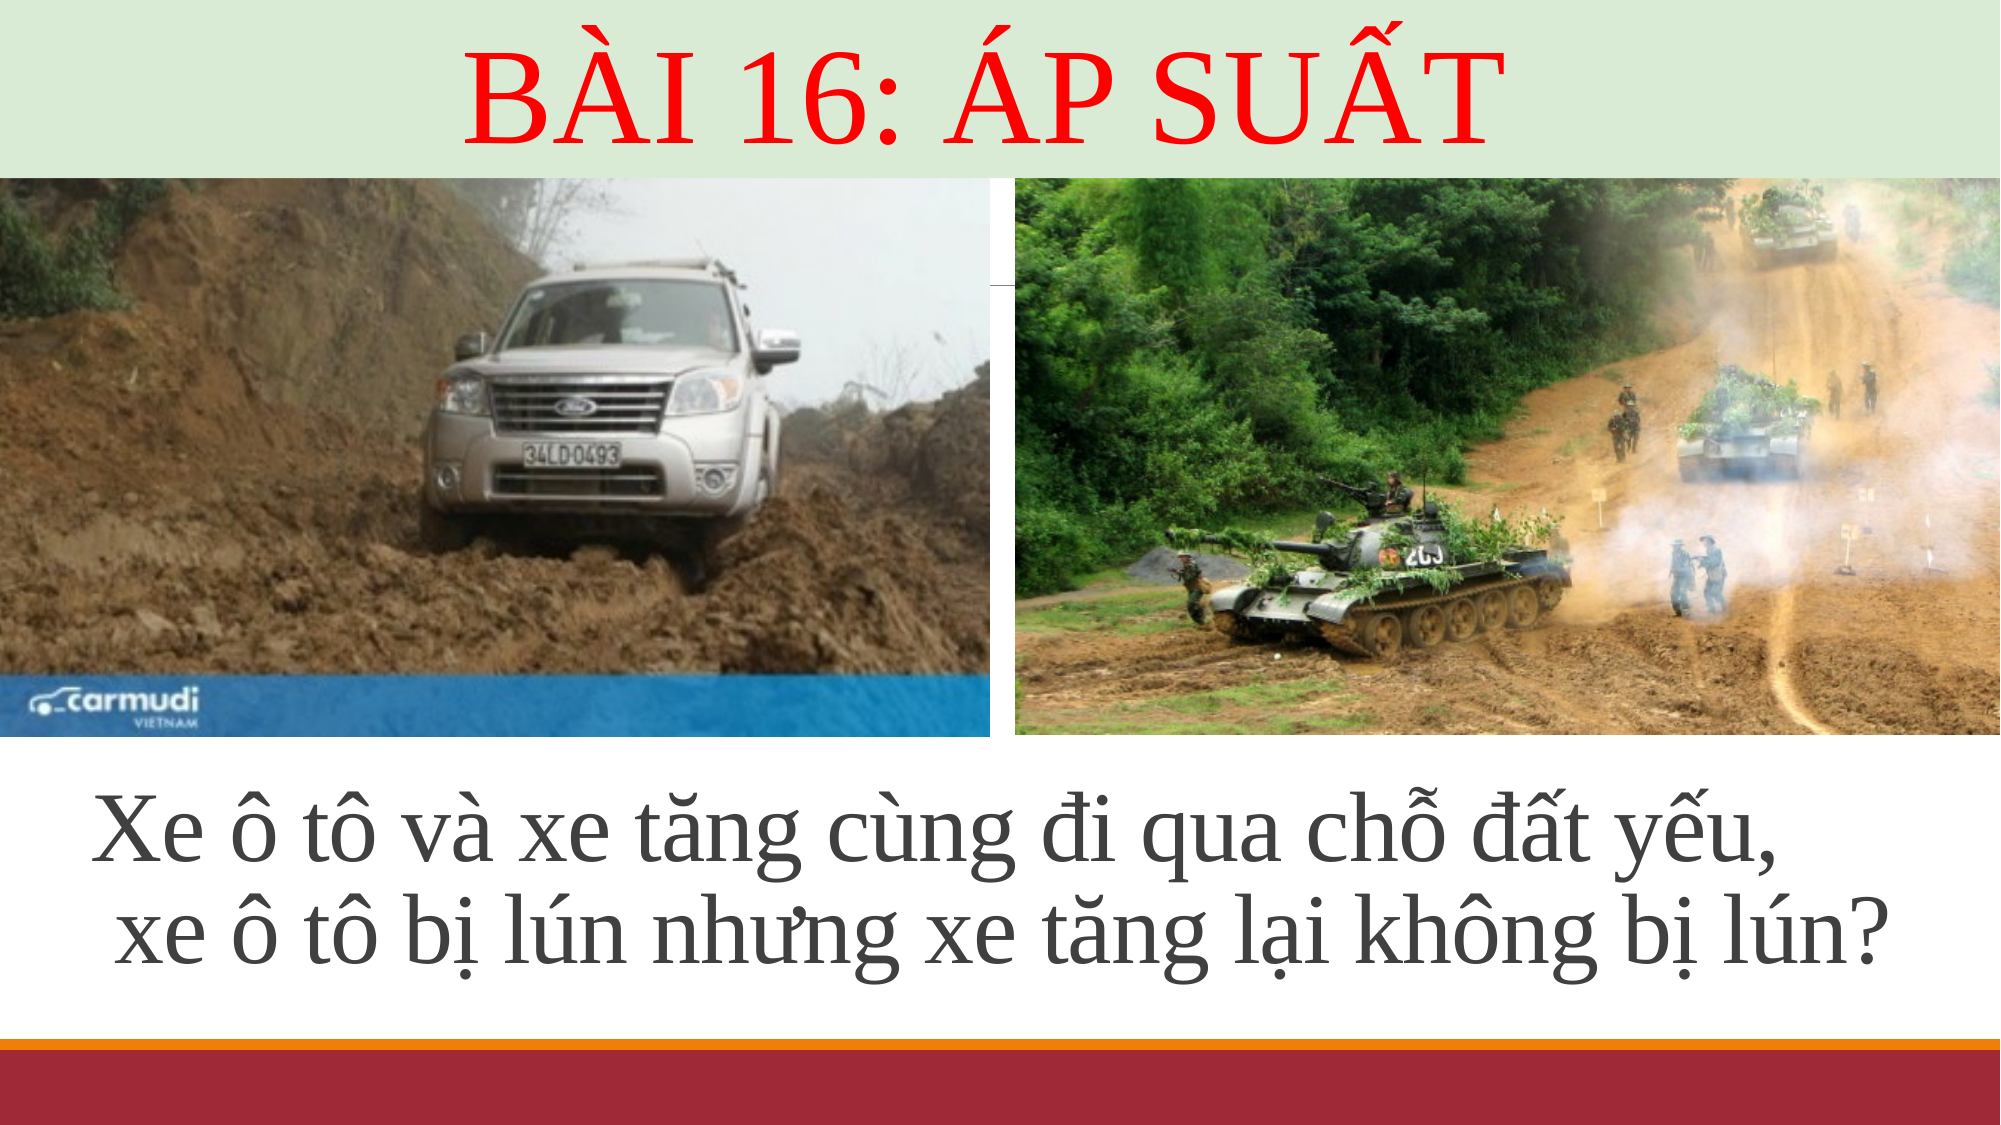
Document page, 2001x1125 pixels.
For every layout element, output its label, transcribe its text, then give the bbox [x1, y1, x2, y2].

picture [0, 93, 991, 737]
text_box BÀI 16: ÁP SUẤT [0, 0, 2000, 179]
title Xe ô tô và xe tăng cùng đi qua chỗ đất yếu, xe ô tô bị lún nhưng xe tăng lại không bị lún? [75, 753, 1910, 992]
picture [1014, 92, 2000, 736]
